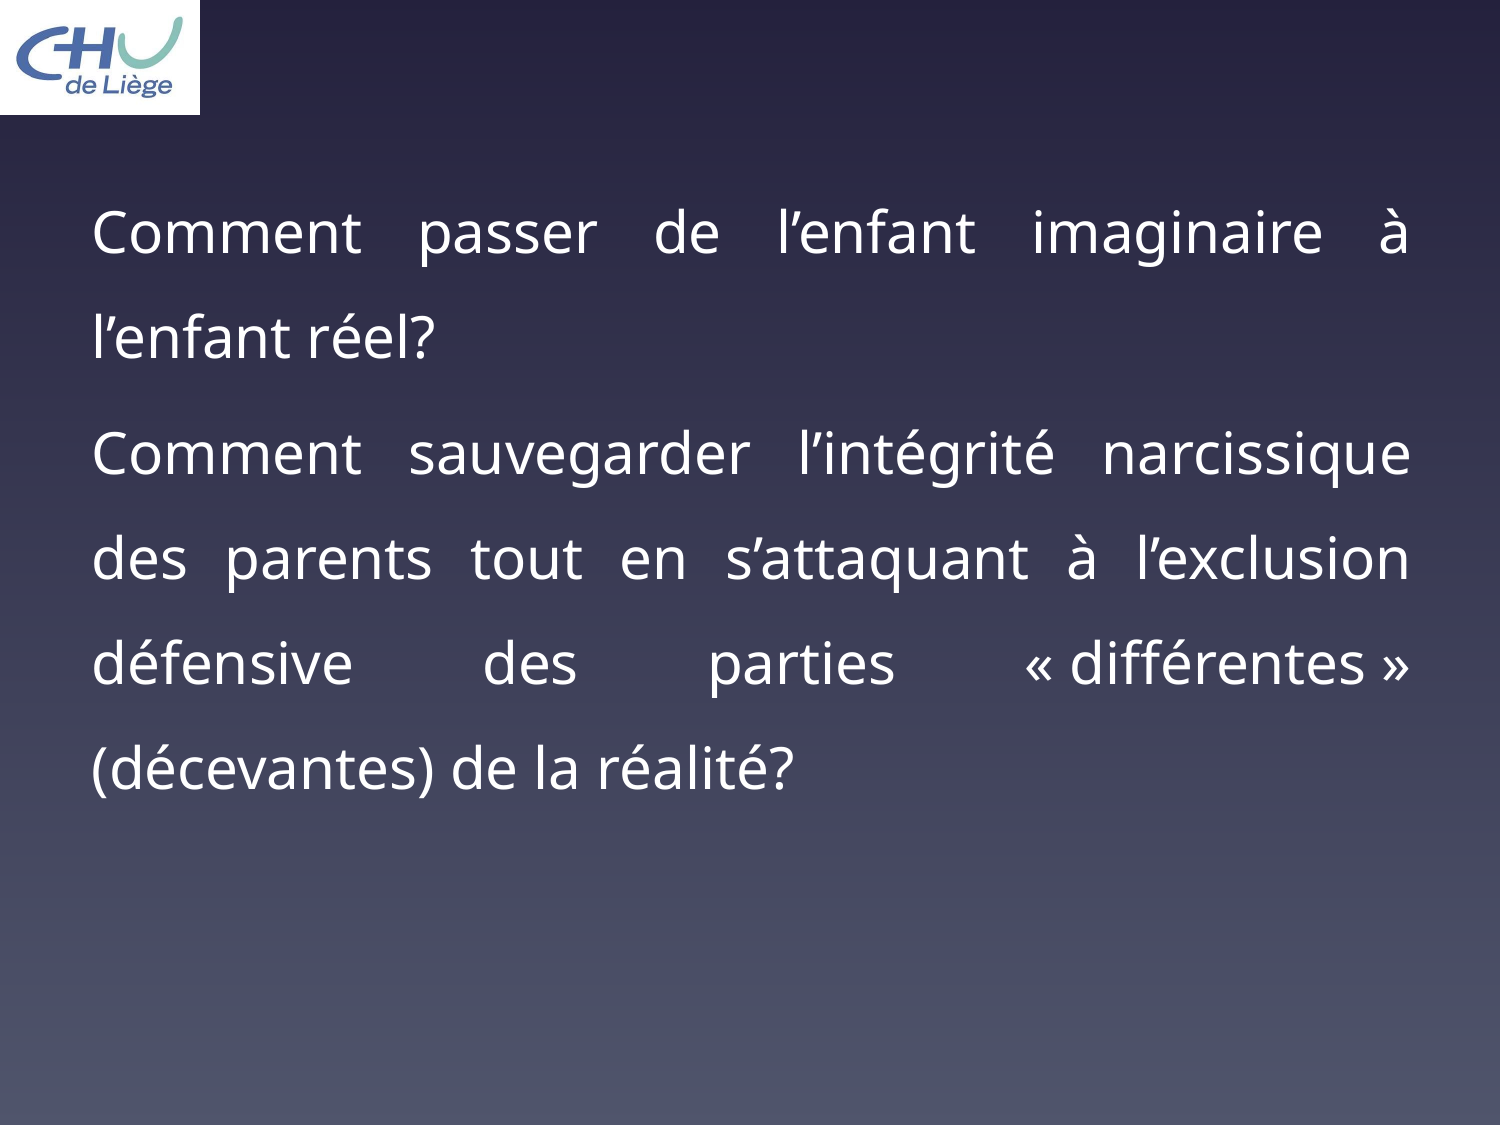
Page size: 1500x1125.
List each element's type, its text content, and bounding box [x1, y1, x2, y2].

list Comment passer de l’enfant imaginaire à l’enfant réel? Comment sauvegarder l’intégrité narcissique des parents tout en s’attaquant à l’exclusion défensive des parties « différentes » (décevantes) de la réalité? [76, 54, 1427, 1024]
picture [0, 0, 201, 115]
